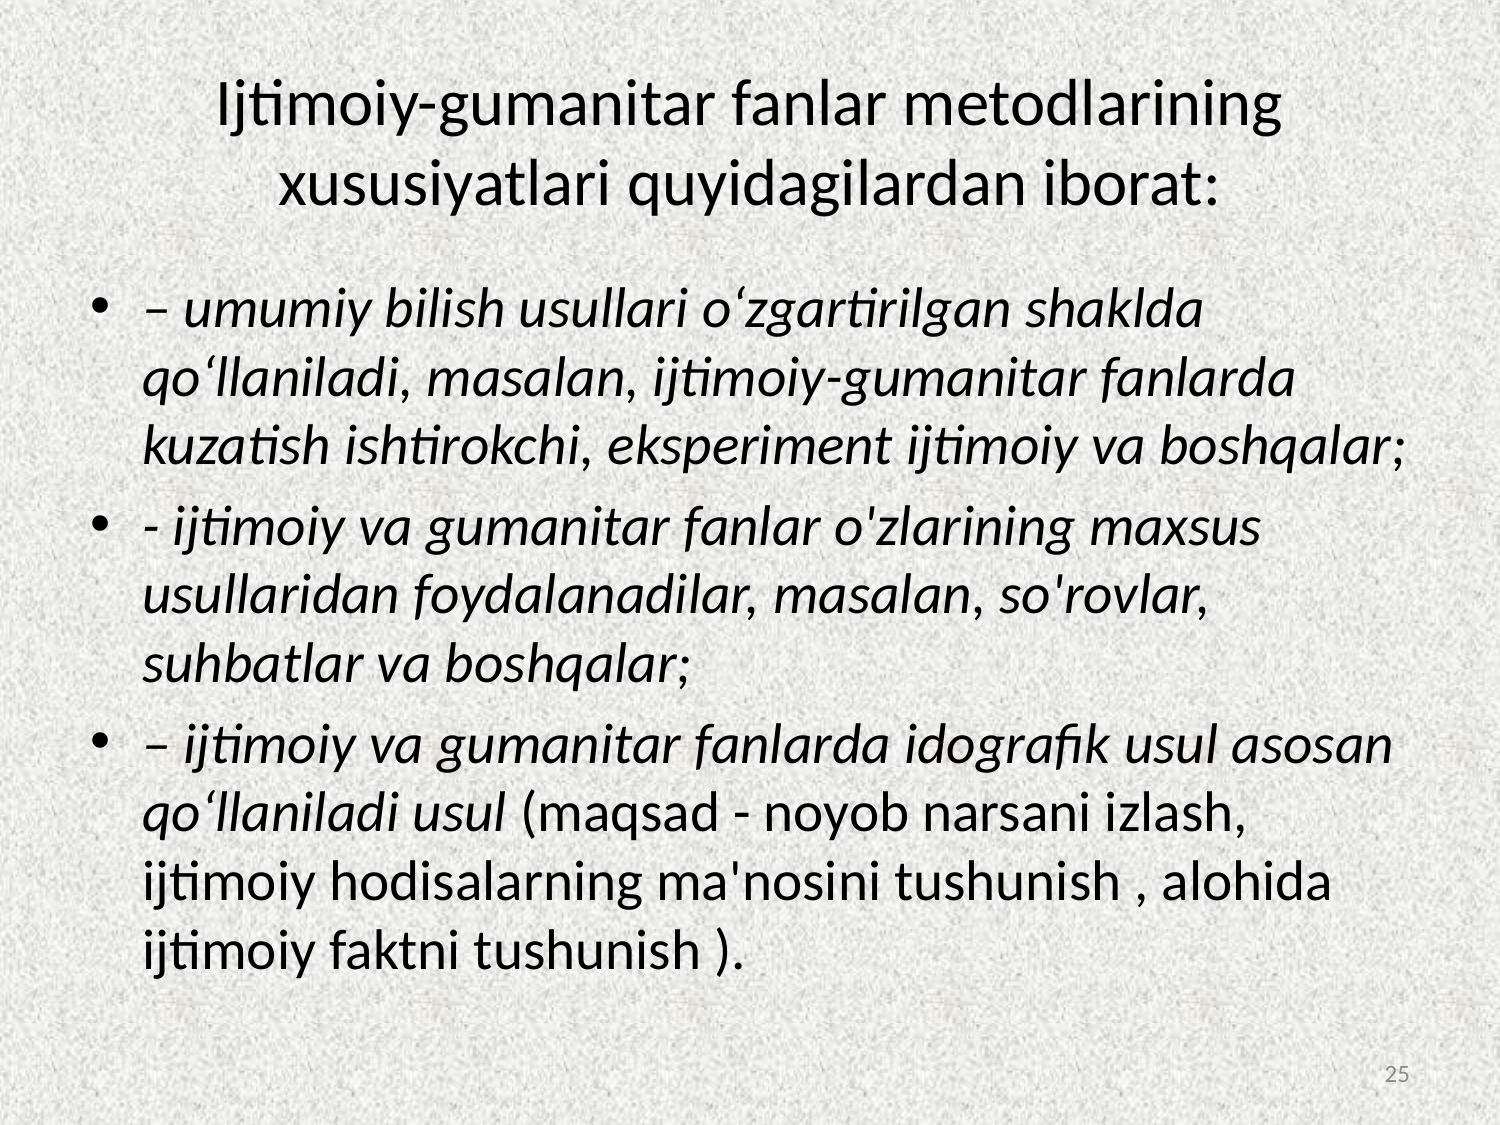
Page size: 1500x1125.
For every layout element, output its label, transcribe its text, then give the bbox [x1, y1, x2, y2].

list – umumiy bilish usullari o‘zgartirilgan shaklda qo‘llaniladi, masalan, ijtimoiy-gumanitar fanlarda kuzatish ishtirokchi, eksperiment ijtimoiy va boshqalar; - ijtimoiy va gumanitar fanlar o'zlarining maxsus usullaridan foydalanadilar, masalan, so'rovlar, suhbatlar va boshqalar; – ijtimoiy va gumanitar fanlarda idografik usul asosan qo‘llaniladi usul (maqsad - noyob narsani izlash, ijtimoiy hodisalarning ma'nosini tushunish , alohida ijtimoiy faktni tushunish ). [75, 262, 1425, 1005]
picture [0, 0, 1500, 1125]
slide_number 25 [1074, 1042, 1425, 1103]
title Ijtimoiy-gumanitar fanlar metodlarining xususiyatlari quyidagilardan iborat: [75, 45, 1425, 233]
